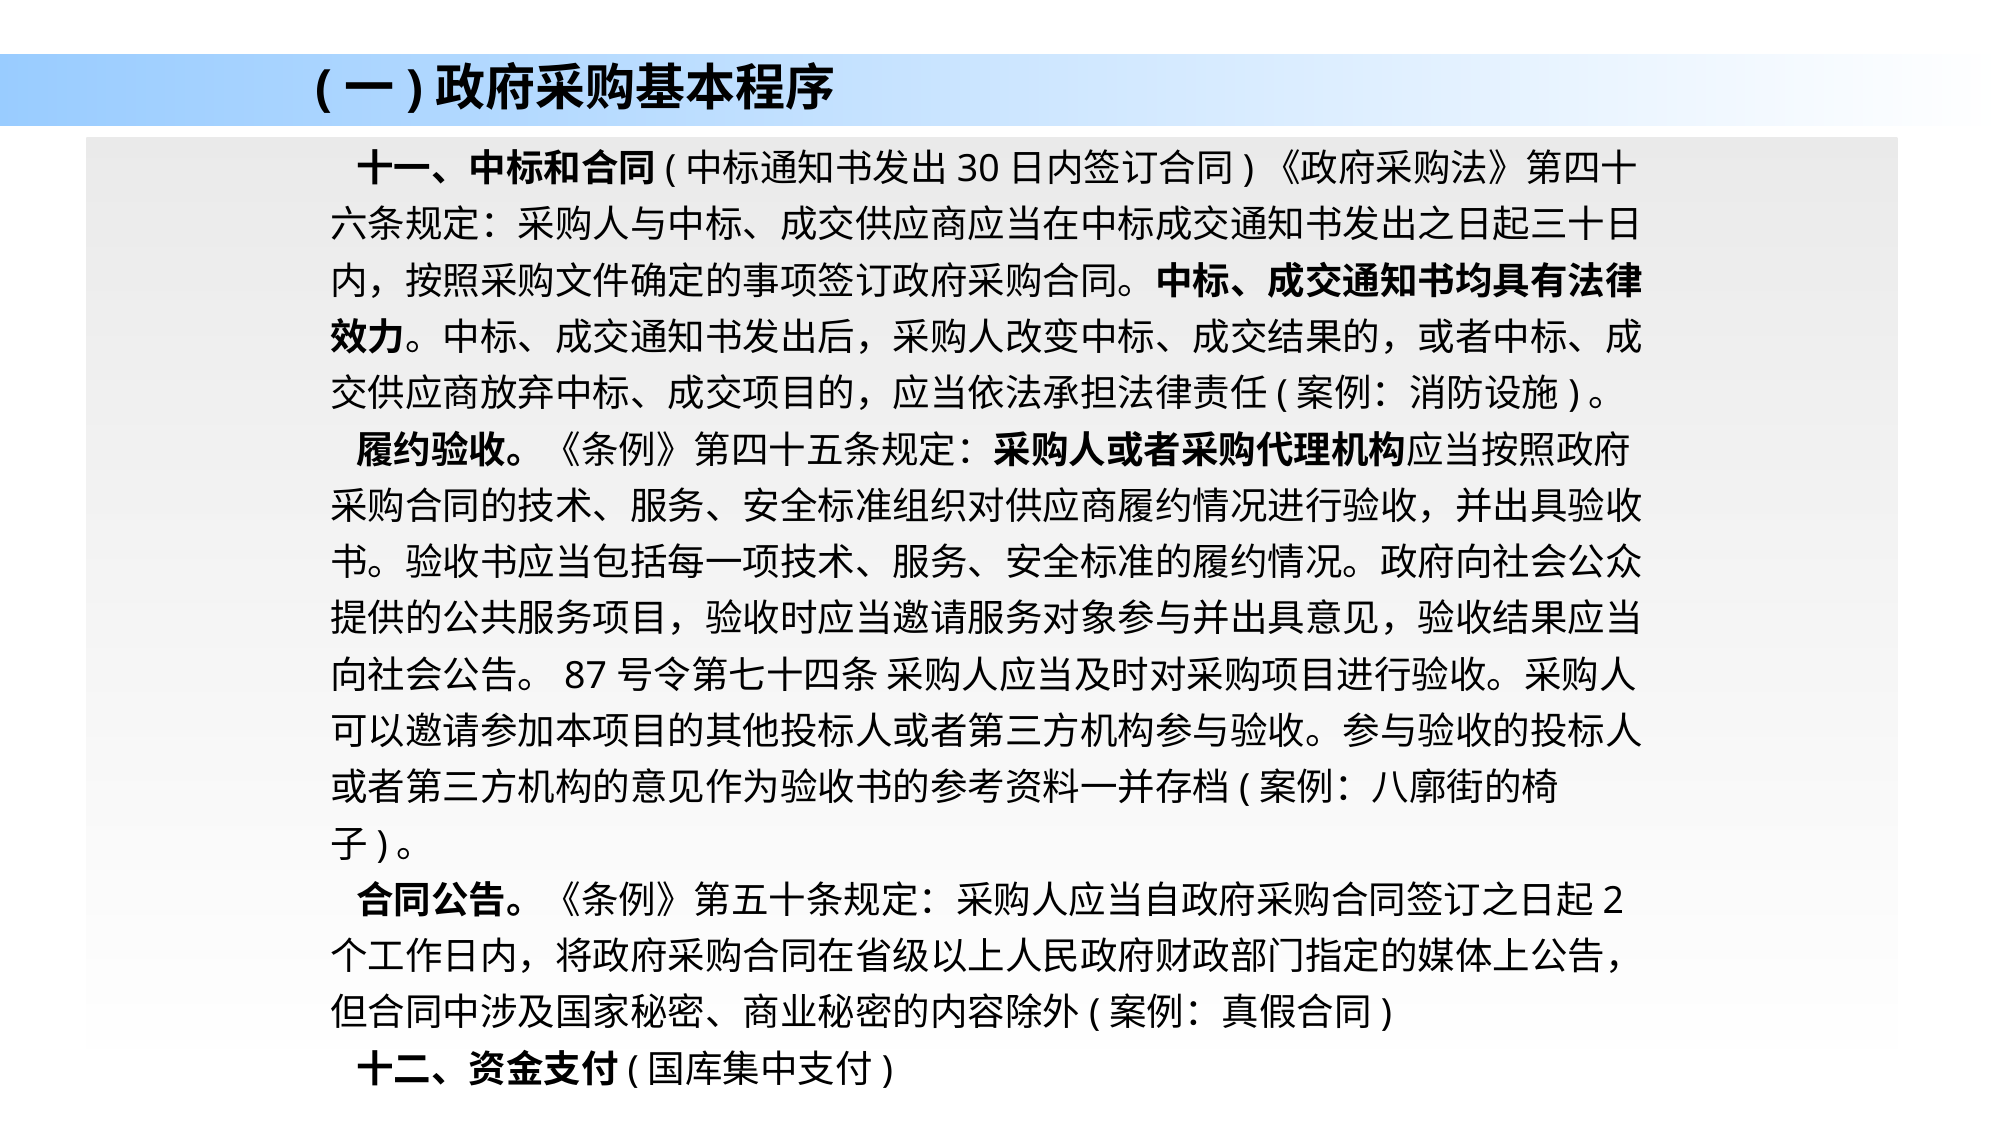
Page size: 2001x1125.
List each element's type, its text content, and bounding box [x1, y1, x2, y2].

list 十一、中标和合同(中标通知书发出30日内签订合同)《政府采购法》第四十六条规定：采购人与中标、成交供应商应当在中标成交通知书发出之日起三十日内，按照采购文件确定的事项签订政府采购合同。中标、成交通知书均具有法律效力。中标、成交通知书发出后，采购人改变中标、成交结果的，或者中标、成交供应商放弃中标、成交项目的，应当依法承担法律责任(案例：消防设施)。 履约验收。《条例》第四十五条规定：采购人或者采购代理机构应当按照政府采购合同的技术、服务、安全标准组织对供应商履约情况进行验收，并出具验收书。验收书应当包括每一项技术、服务、安全标准的履约情况。政府向社会公众提供的公共服务项目，验收时应当邀请服务对象参与并出具意见，验收结果应当向社会公告。87号令第七十四条 采购人应当及时对采购项目进行验收。采购人可以邀请参加本项目的其他投标人或者第三方机构参与验收。参与验收的投标人或者第三方机构的意见作为验收书的参考资料一并存档(案例：八廓街的椅子)。 合同公告。《条例》第五十条规定：采购人应当自政府采购合同签订之日起2个工作日内，将政府采购合同在省级以上人民政府财政部门指定的媒体上公告，但合同中涉及国家秘密、商业秘密的内容除外(案例：真假合同) 十二、资金支付(国库集中支付) [315, 125, 1673, 1080]
title (一)政府采购基本程序 [300, 44, 1664, 126]
